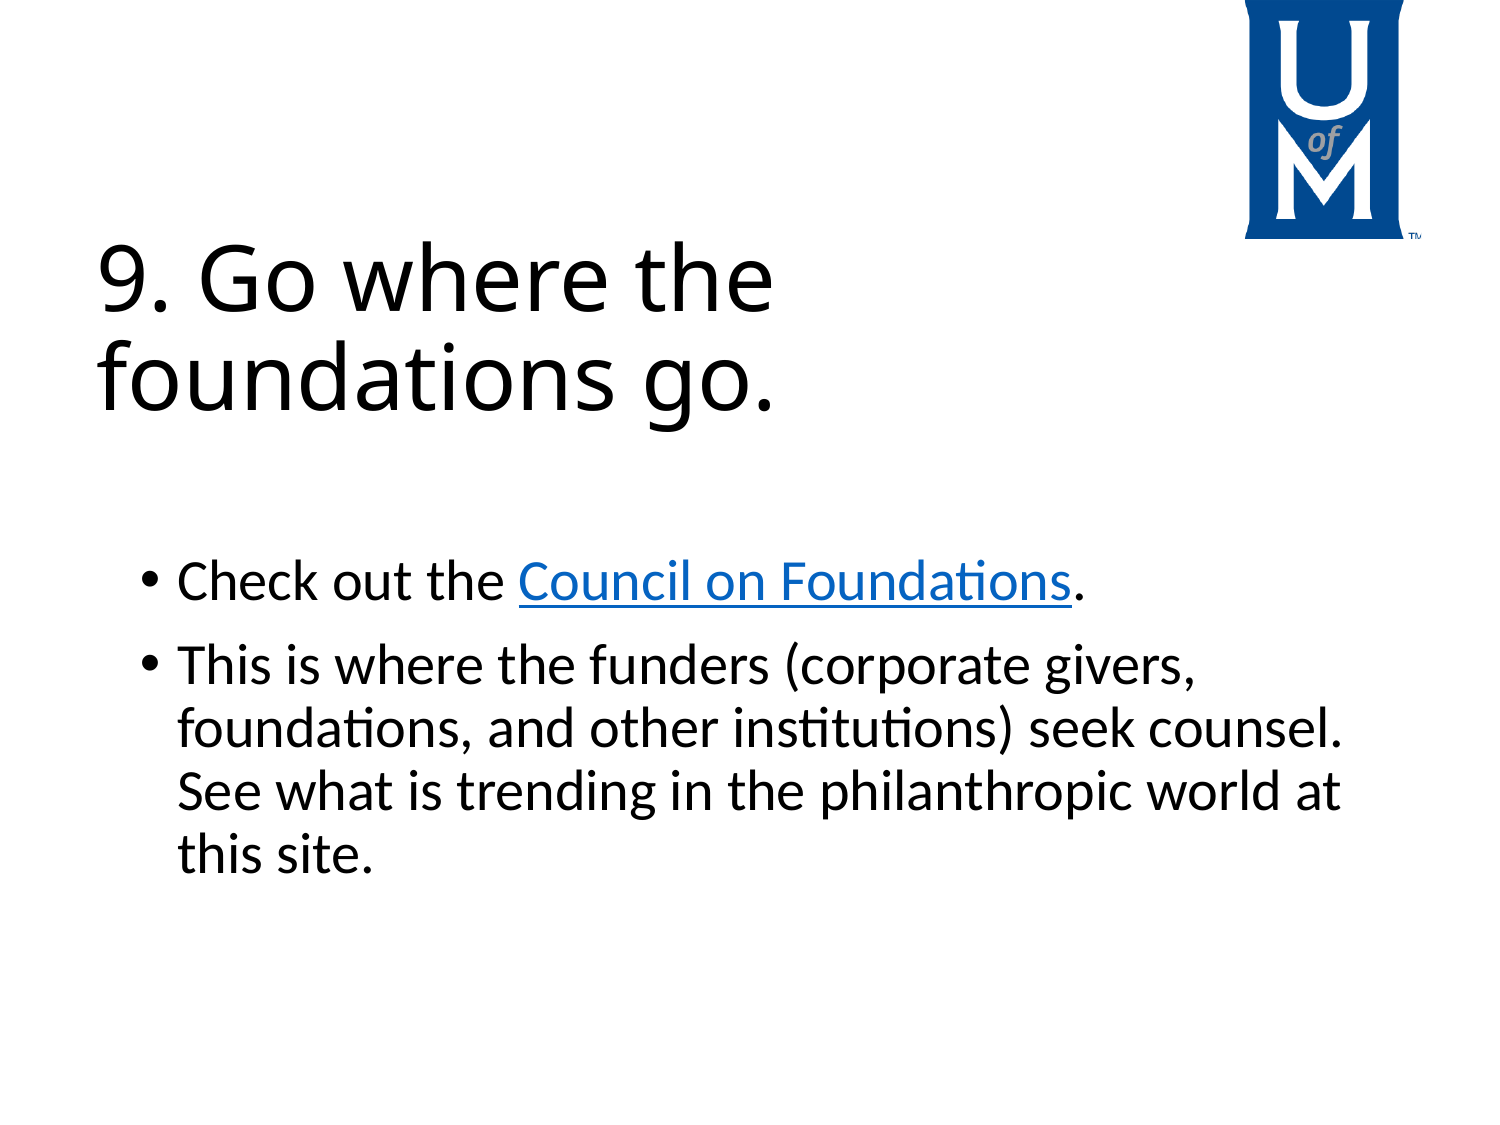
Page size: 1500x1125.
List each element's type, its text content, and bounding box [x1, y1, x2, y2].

title 9. Go where the foundations go. [81, 222, 1193, 441]
list Check out the Council on Foundations. This is where the funders (corporate givers, foundations, and other institutions) seek counsel. See what is trending in the philanthropic world at this site. [124, 542, 1419, 924]
